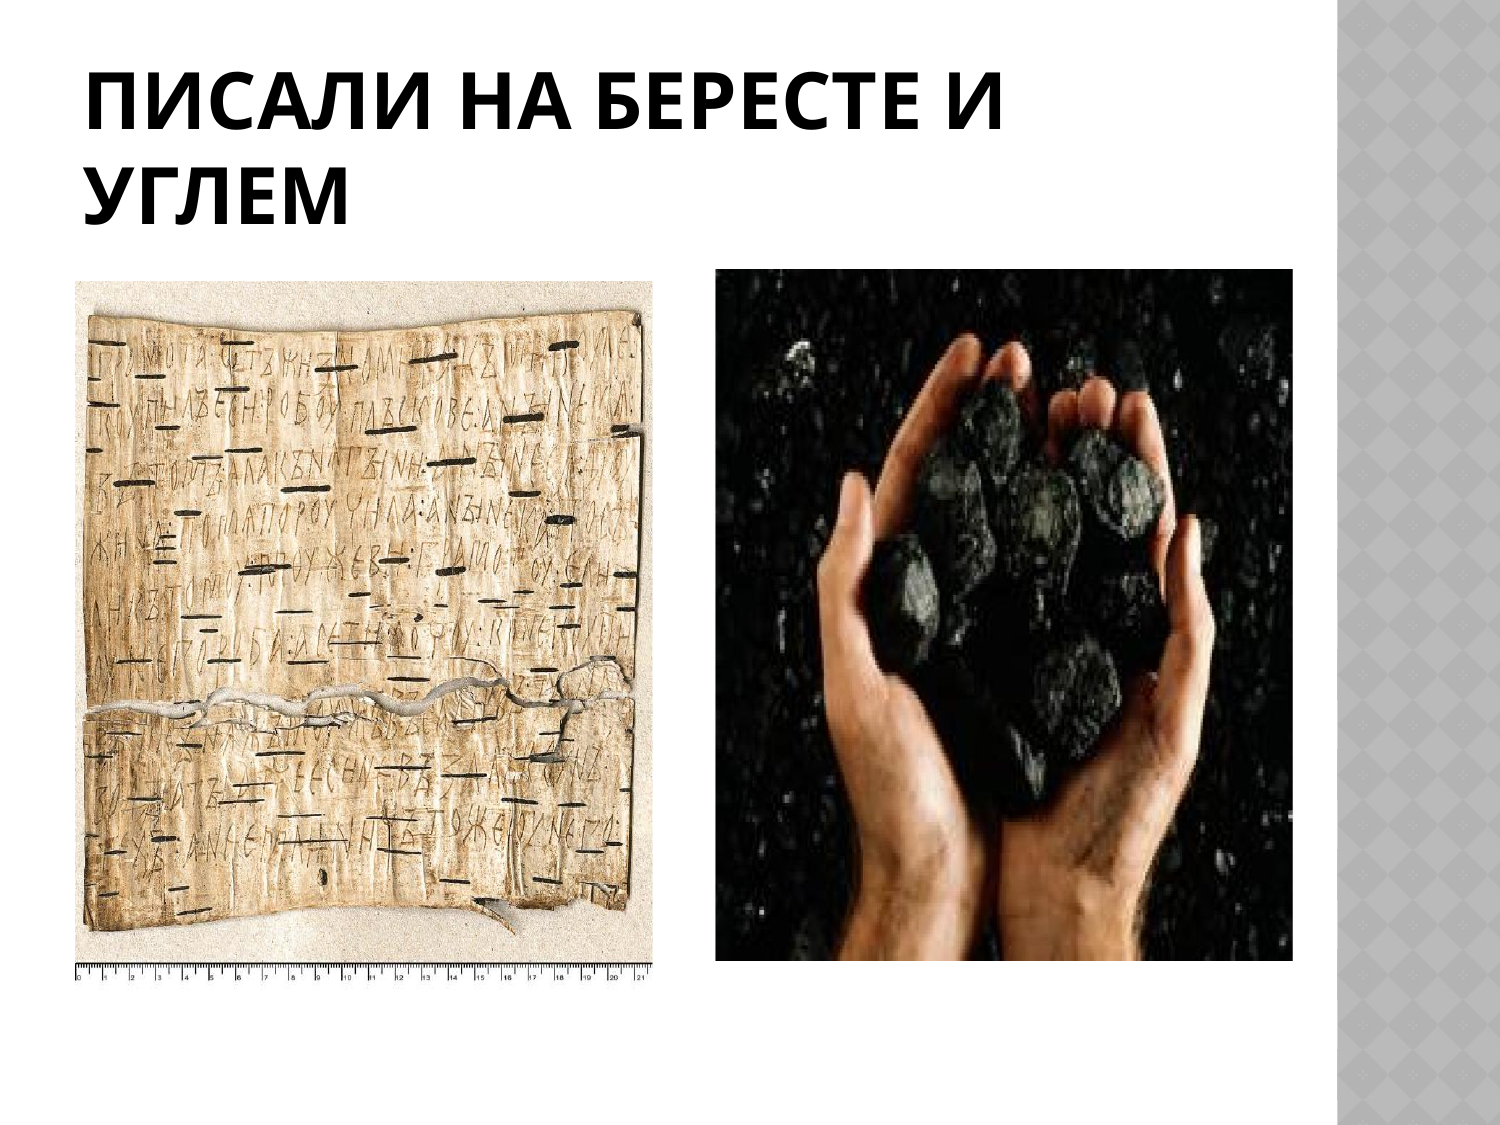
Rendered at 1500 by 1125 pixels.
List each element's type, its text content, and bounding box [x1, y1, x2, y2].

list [685, 269, 1325, 962]
title Писали на бересте и углем [75, 52, 1263, 240]
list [74, 280, 653, 1020]
